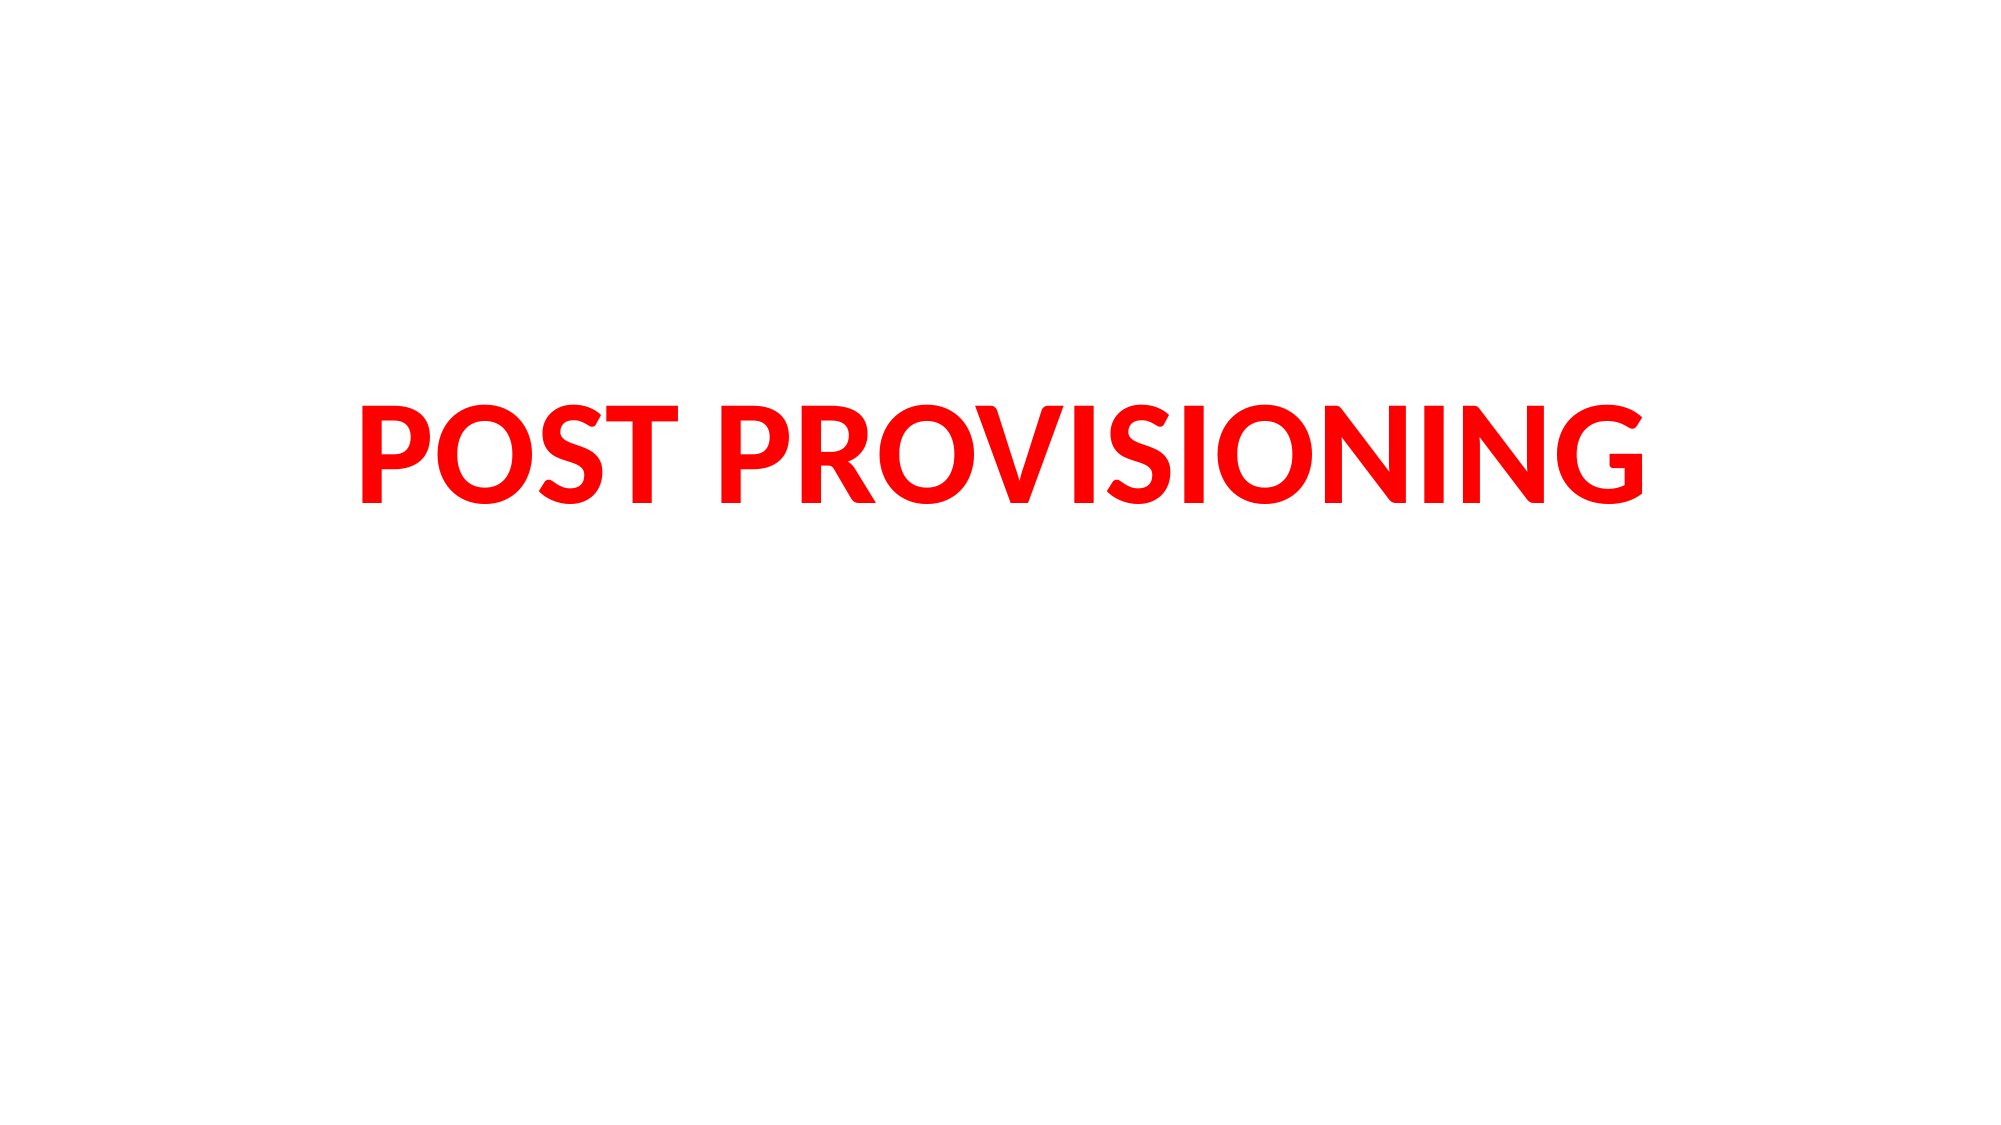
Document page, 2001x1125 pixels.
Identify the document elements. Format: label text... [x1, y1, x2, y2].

text_box POST PROVISIONING [164, 346, 1840, 541]
